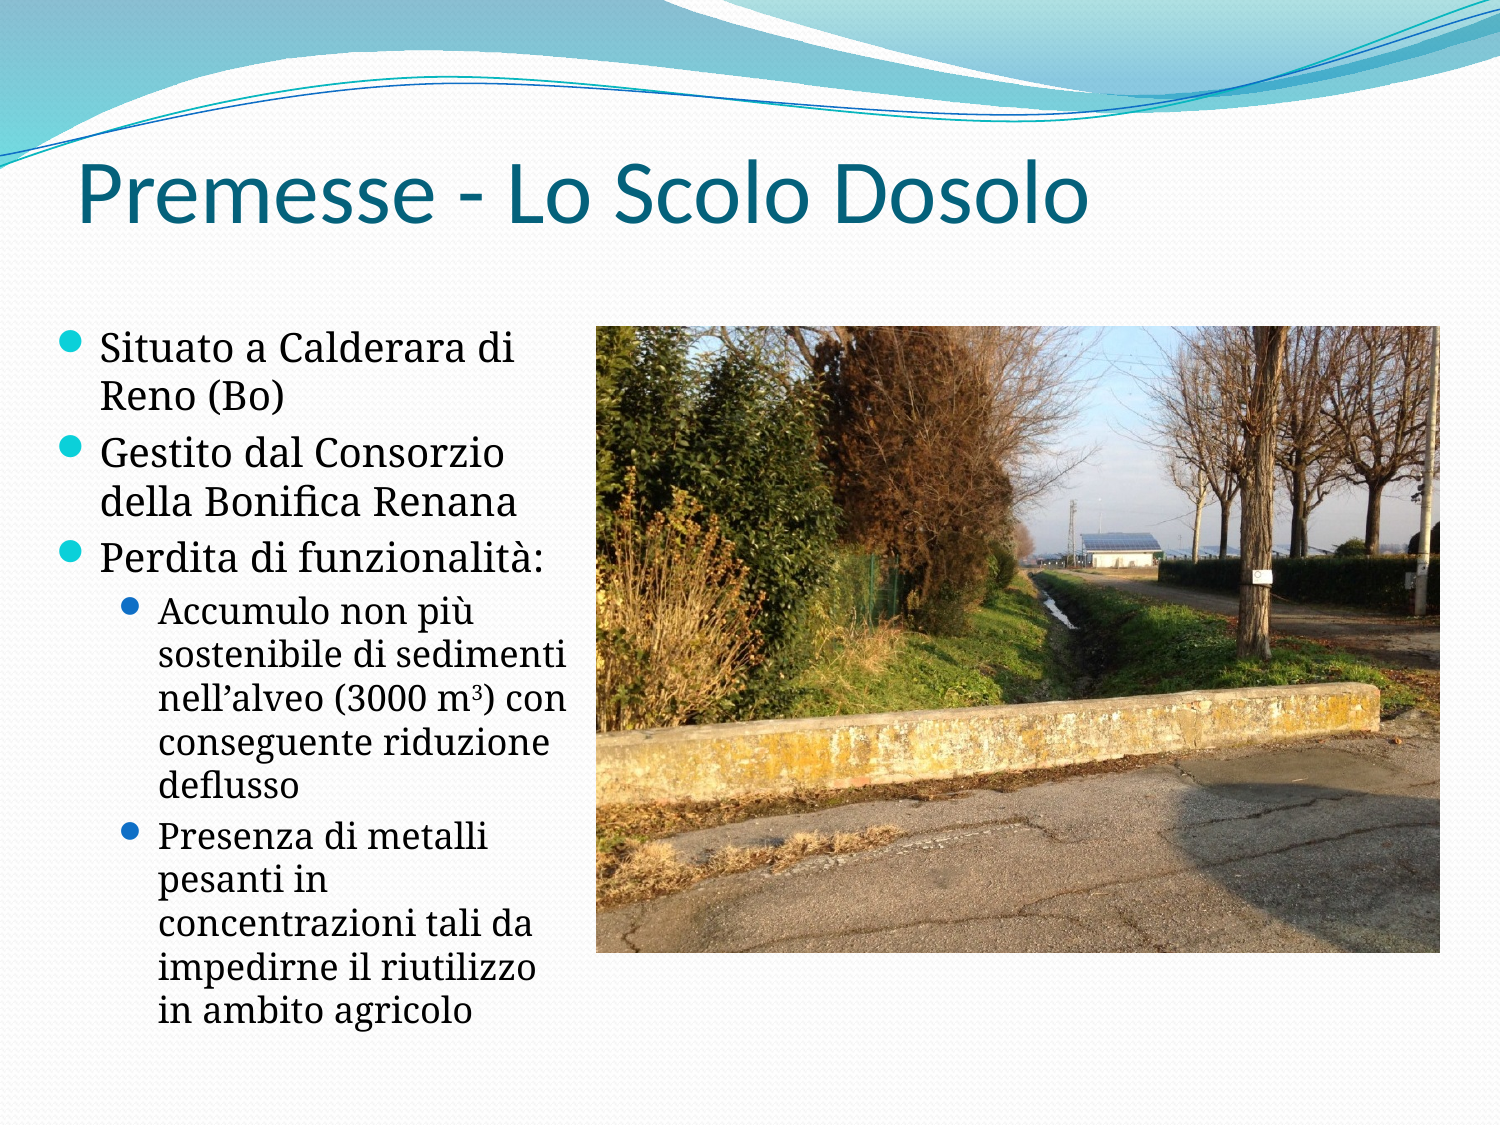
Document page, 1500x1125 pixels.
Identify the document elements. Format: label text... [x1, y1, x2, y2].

picture [596, 325, 1440, 953]
text_box Situato a Calderara di Reno (Bo) Gestito dal Consorzio della Bonifica Renana Perdita di funzionalità: Accumulo non più sostenibile di sedimenti nell’alveo (3000 m3) con conseguente riduzione deflusso Presenza di metalli pesanti in concentrazioni tali da impedirne il riutilizzo in ambito agricolo [41, 314, 585, 1083]
title Premesse - Lo Scolo Dosolo [76, 54, 1427, 243]
